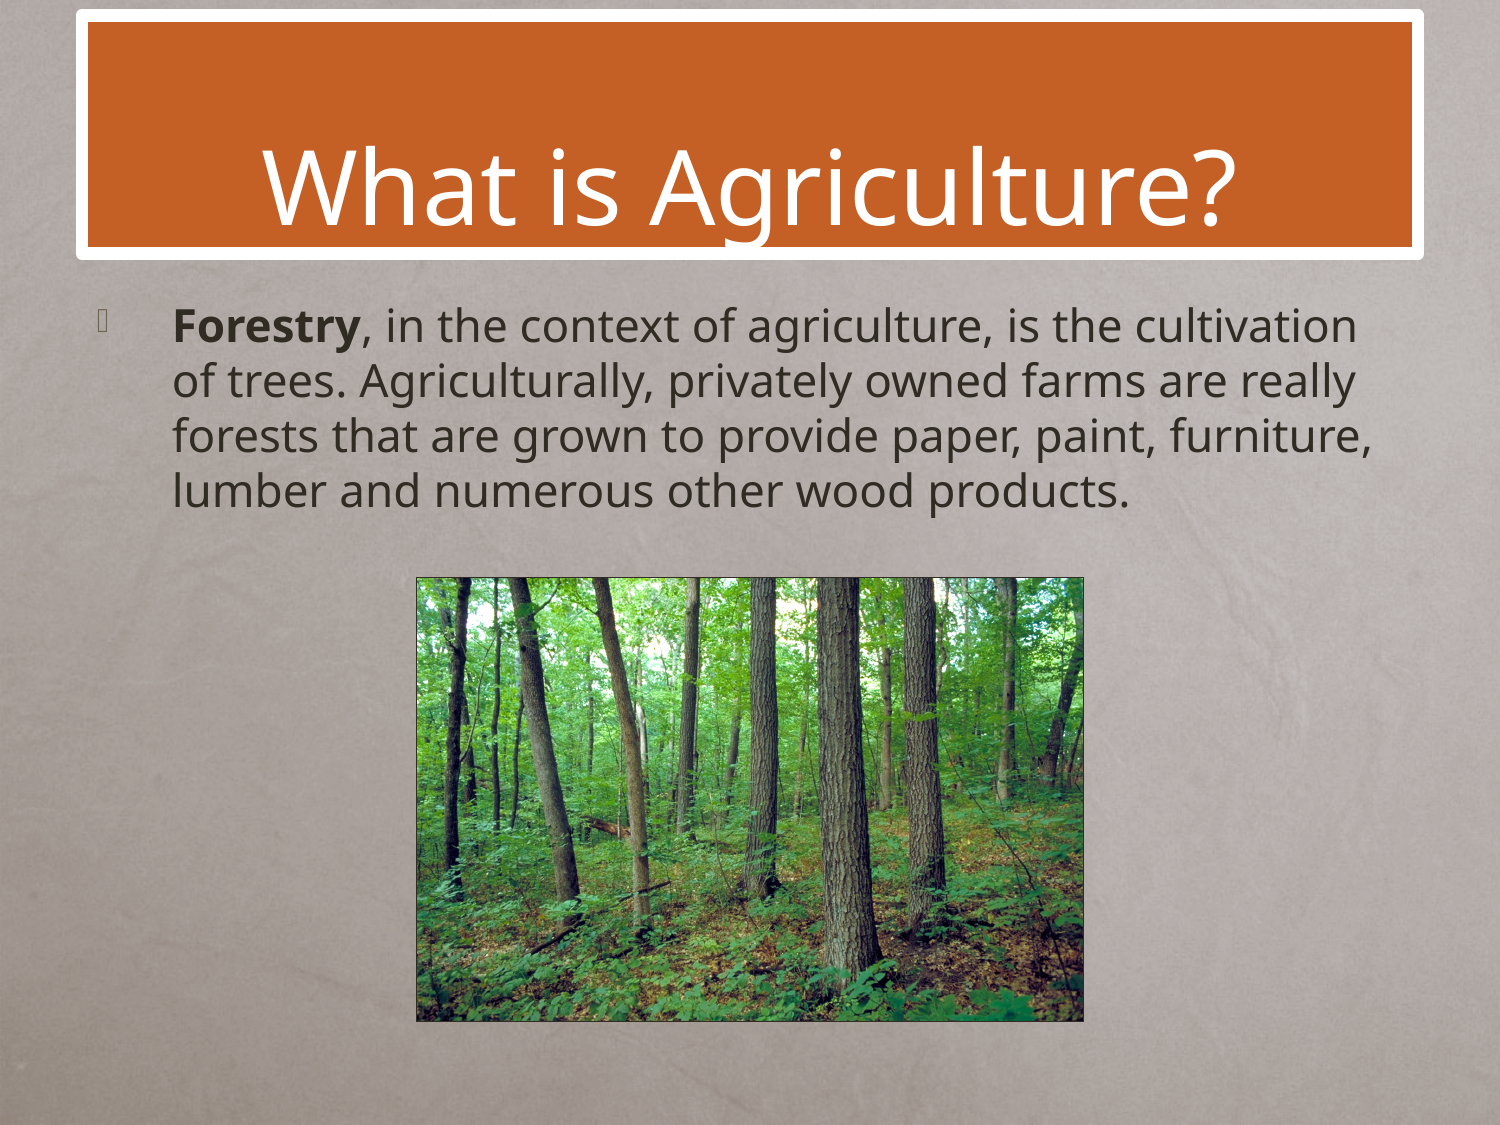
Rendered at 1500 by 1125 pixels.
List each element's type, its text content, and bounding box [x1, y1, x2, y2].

title What is Agriculture? [76, 9, 1424, 260]
picture [415, 576, 1085, 1024]
list Forestry, in the context of agriculture, is the cultivation of trees. Agriculturally, privately owned farms are really forests that are grown to provide paper, paint, furniture, lumber and numerous other wood products. [81, 288, 1419, 1005]
